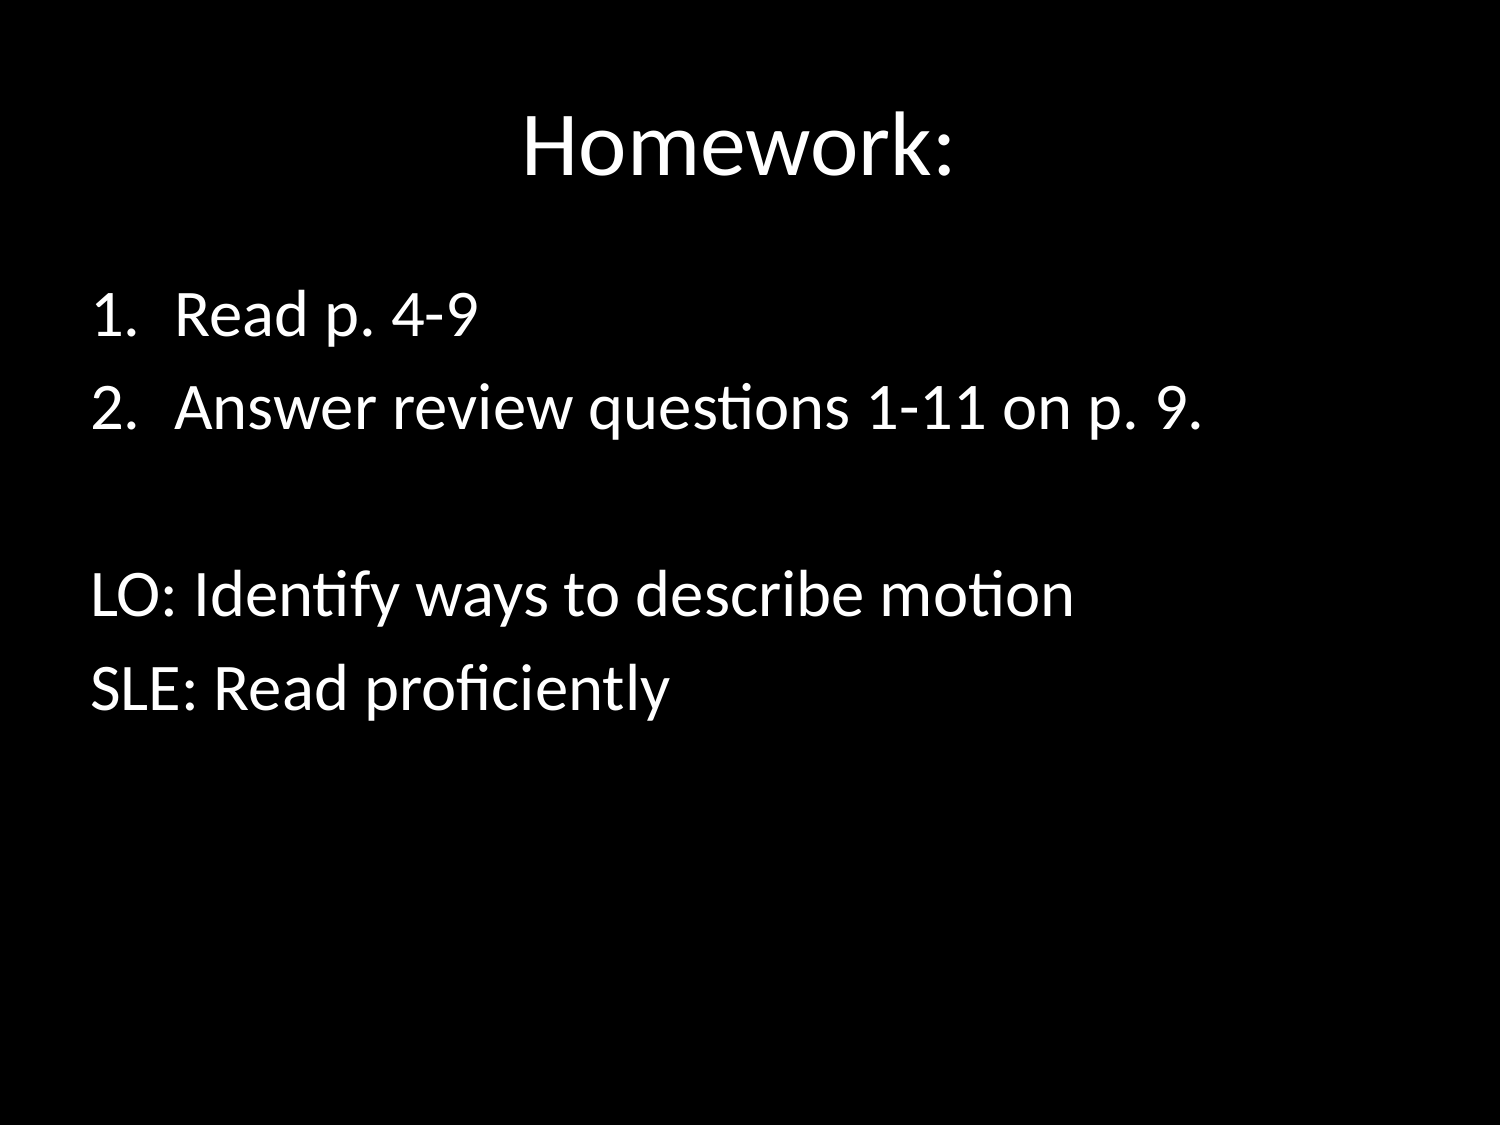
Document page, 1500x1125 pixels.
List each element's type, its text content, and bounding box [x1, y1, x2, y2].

list Read p. 4-9 Answer review questions 1-11 on p. 9. LO: Identify ways to describe motion SLE: Read proficiently [75, 262, 1425, 1005]
title Homework: [75, 45, 1425, 233]
